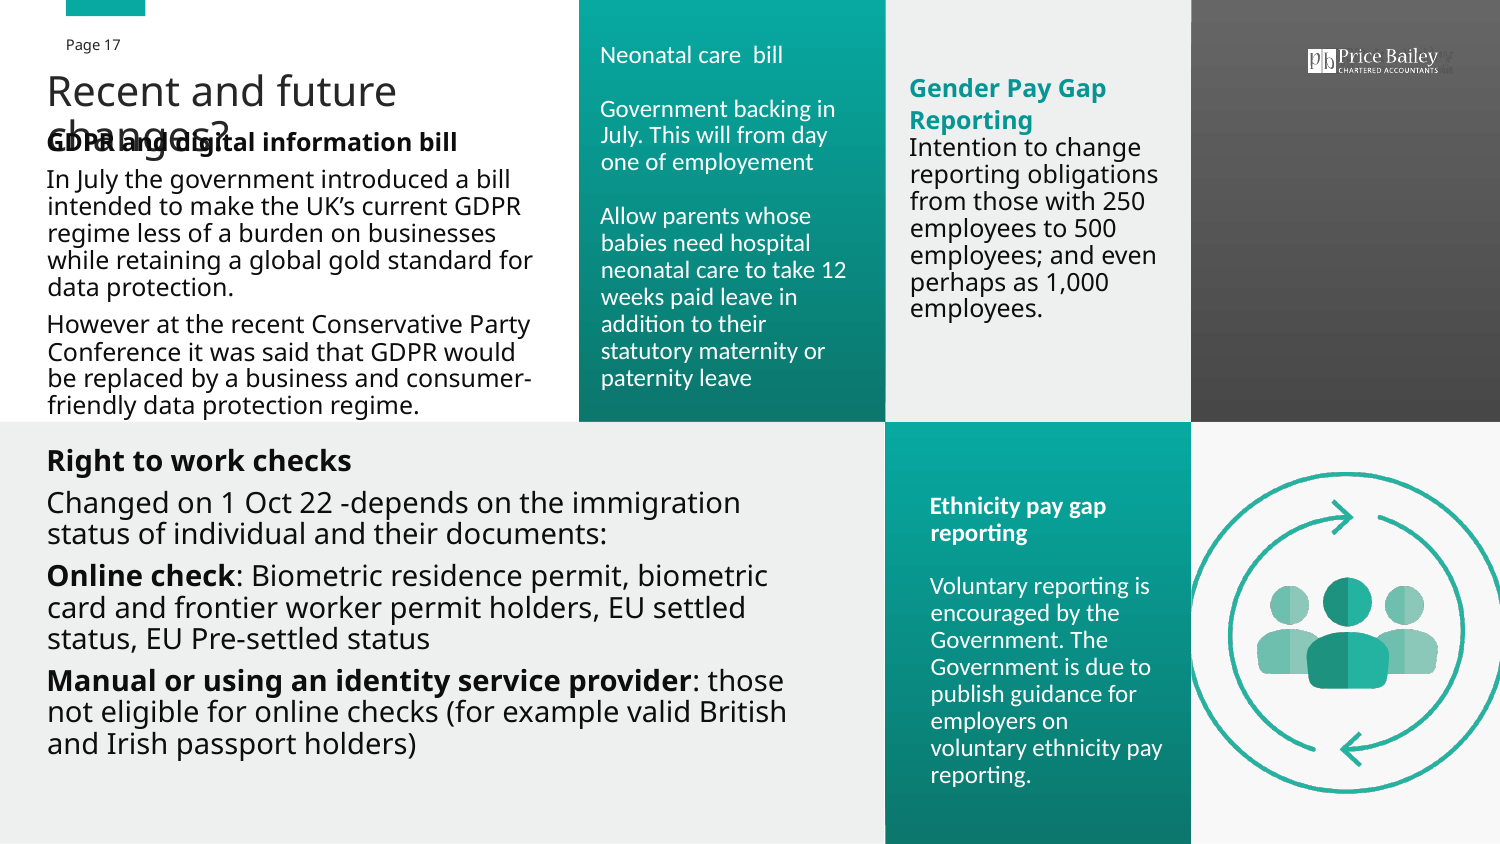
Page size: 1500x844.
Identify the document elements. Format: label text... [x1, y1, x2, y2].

list Ethnicity pay gap reporting Voluntary reporting is encouraged by the Government. The Government is due to publish guidance for employers on voluntary ethnicity pay reporting. [929, 492, 1171, 809]
list Gender Pay Gap Reporting Intention to change reporting obligations from those with 250 employees to 500 employees; and even perhaps as 1,000 employees. [909, 70, 1171, 422]
list Recent and future changes? [46, 70, 534, 128]
list Right to work checks Changed on 1 Oct 22 -depends on the immigration status of individual and their documents: Online check: Biometric residence permit, biometric card and frontier worker permit holders, EU settled status, EU Pre-settled status Manual or using an identity service provider: those not eligible for online checks (for example valid British and Irish passport holders) [46, 446, 812, 604]
picture [1191, 421, 1500, 844]
list Neonatal care bill Government backing in July. This will from day one of employement Allow parents whose babies need hospital neonatal care to take 12 weeks paid leave in addition to their statutory maternity or paternity leave [600, 41, 859, 388]
list GDPR and digital information bill In July the government introduced a bill intended to make the UK’s current GDPR regime less of a burden on businesses while retaining a global gold standard for data protection. However at the recent Conservative Party Conference it was said that GDPR would be replaced by a business and consumer-friendly data protection regime. [46, 130, 550, 447]
